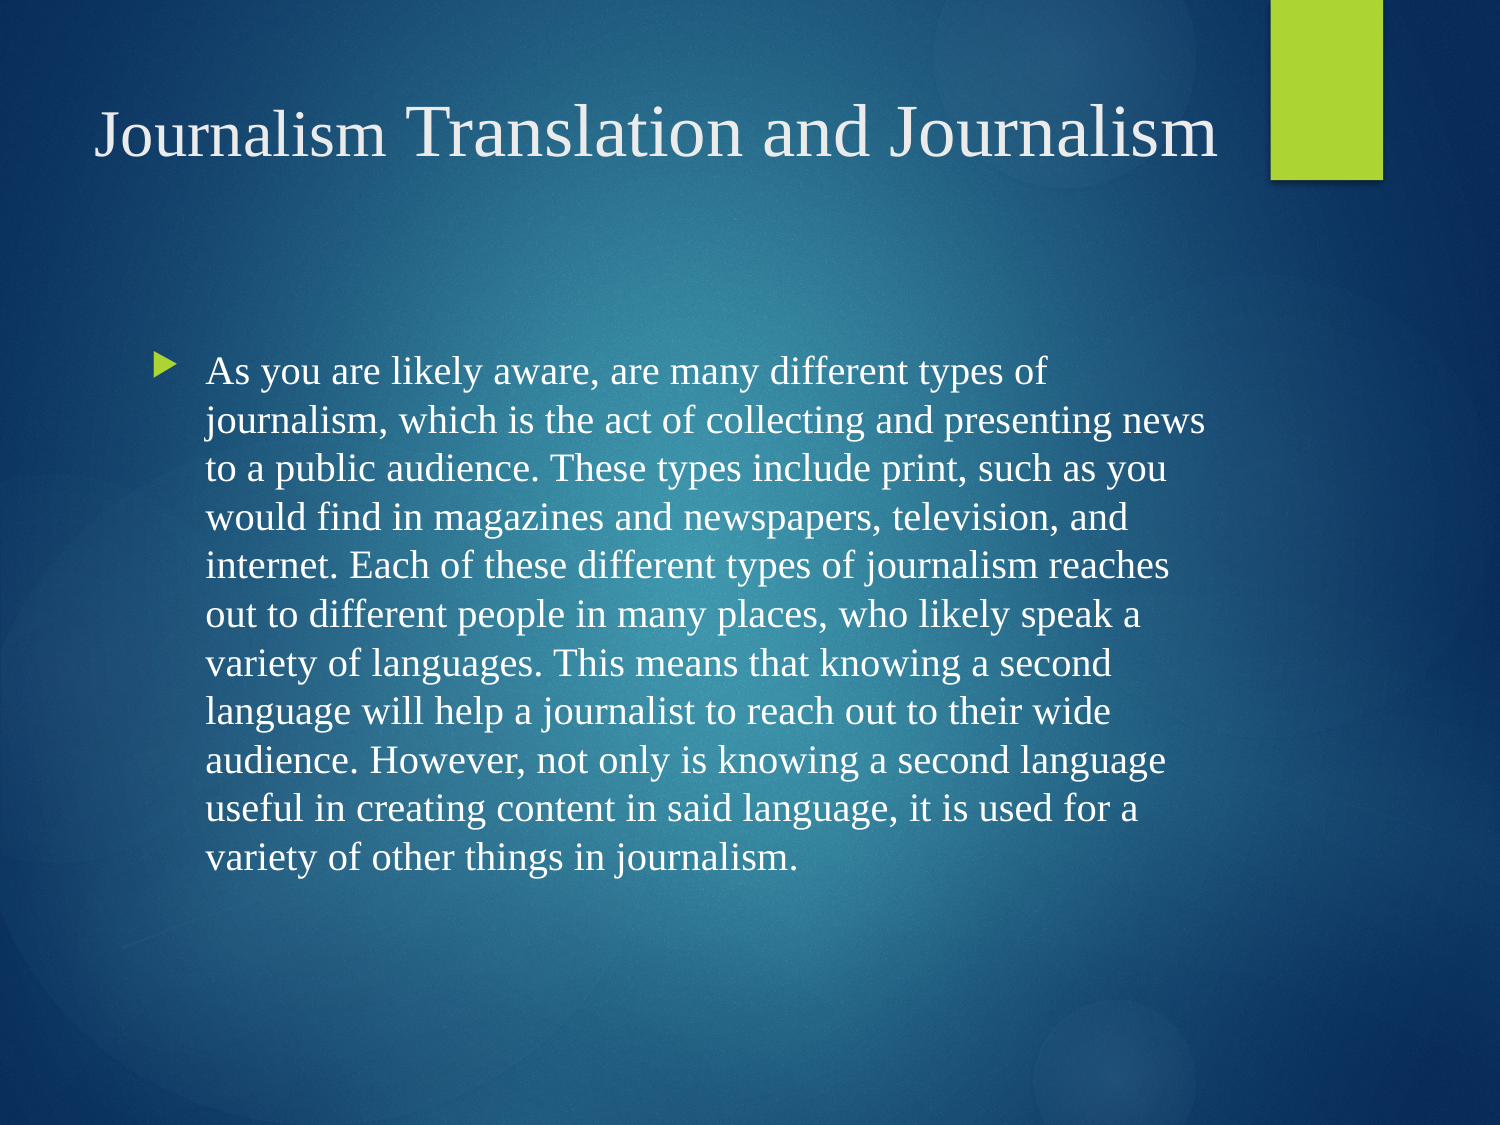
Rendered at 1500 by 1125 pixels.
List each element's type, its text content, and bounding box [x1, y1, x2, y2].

list As you are likely aware, are many different types of journalism, which is the act of collecting and presenting news to a public audience. These types include print, such as you would find in magazines and newspapers, television, and internet. Each of these different types of journalism reaches out to different people in many places, who likely speak a variety of languages. This means that knowing a second language will help a journalist to reach out to their wide audience. However, not only is knowing a second language useful in creating content in said language, it is used for a variety of other things in journalism. [135, 336, 1237, 1025]
title Journalism Translation and Journalism [79, 74, 1237, 304]
